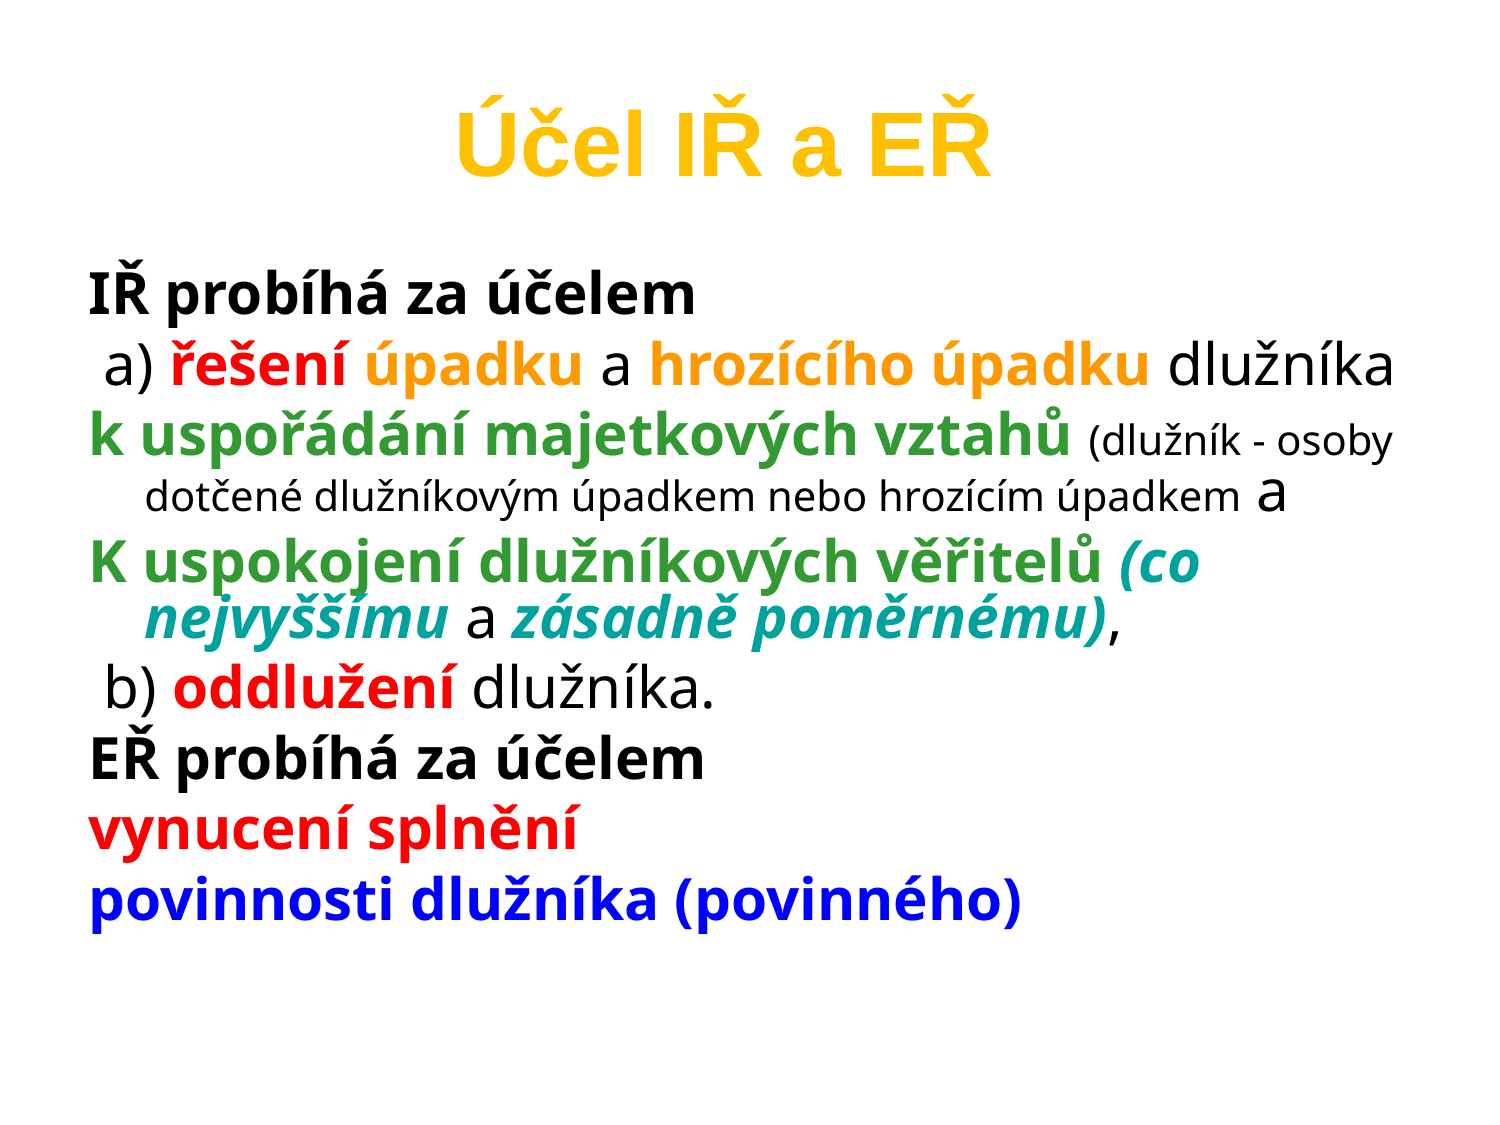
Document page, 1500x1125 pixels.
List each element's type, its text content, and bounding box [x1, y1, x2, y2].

text_box IŘ probíhá za účelem a) řešení úpadku a hrozícího úpadku dlužníka k uspořádání majetkových vztahů (dlužník - osoby dotčené dlužníkovým úpadkem nebo hrozícím úpadkem a K uspokojení dlužníkových věřitelů (co nejvyššímu a zásadně poměrnému), b) oddlužení dlužníka. EŘ probíhá za účelem vynucení splnění povinnosti dlužníka (povinného) [73, 262, 1424, 1006]
text_box Účel IŘ a EŘ [74, 45, 1425, 234]
